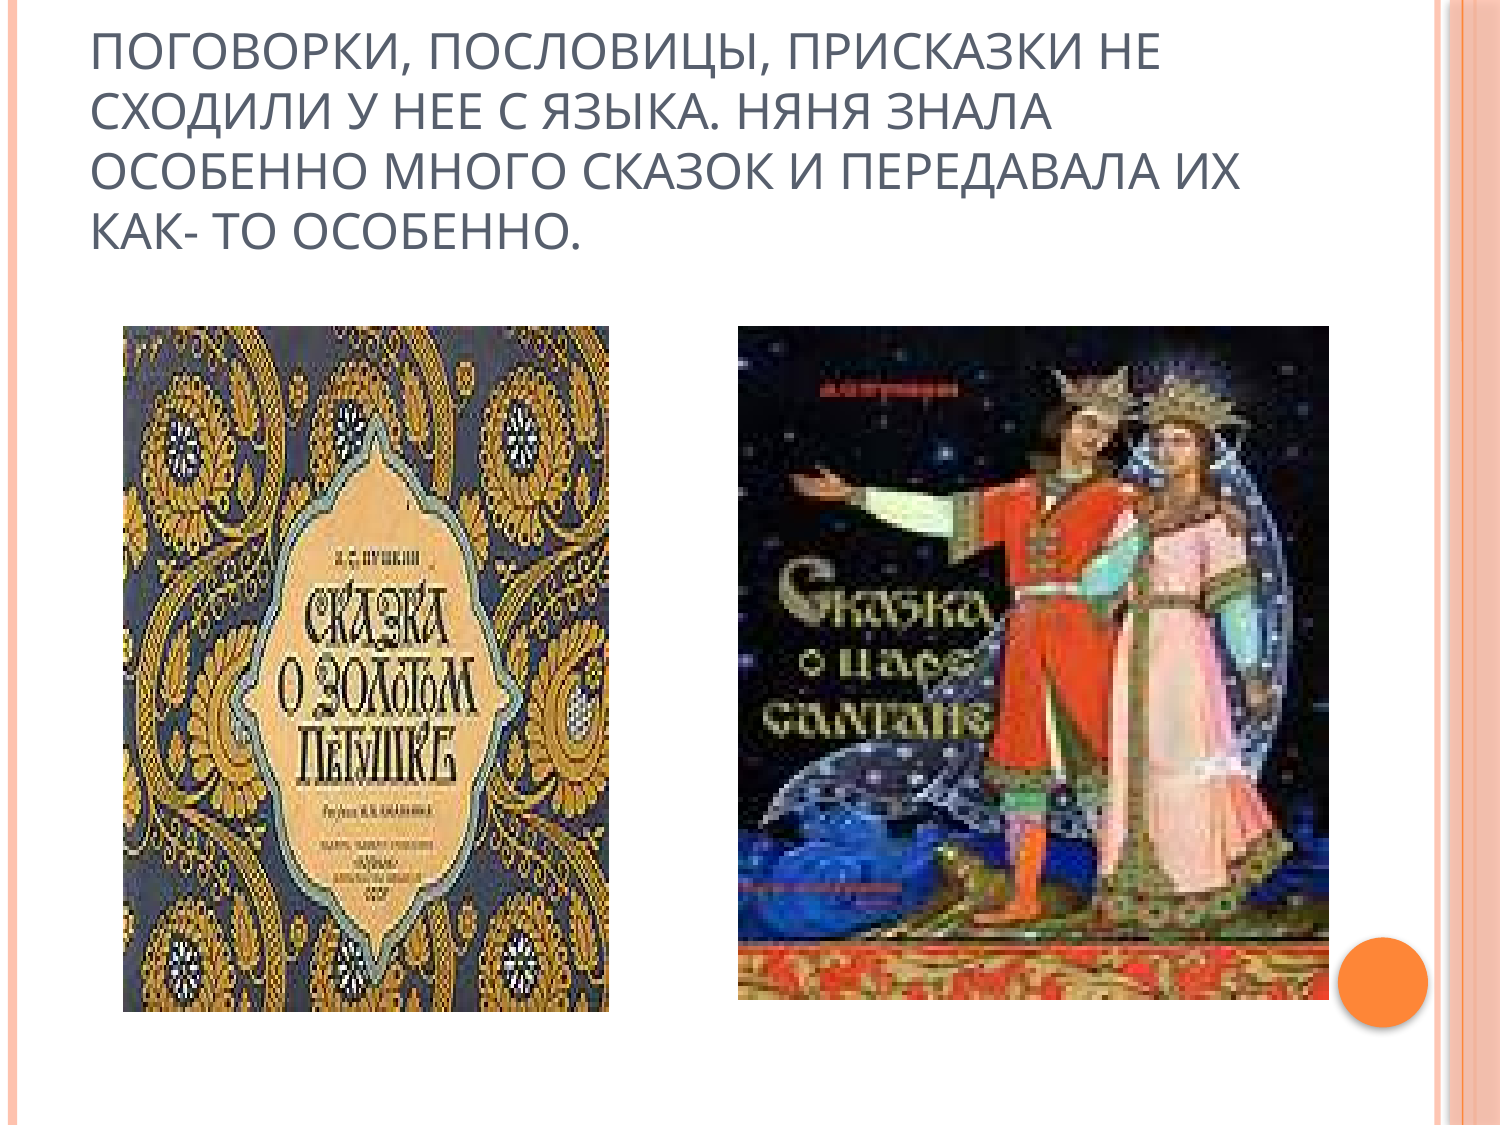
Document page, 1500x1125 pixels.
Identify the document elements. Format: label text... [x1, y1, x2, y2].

title Поговорки, пословицы, присказки не сходили у нее с языка. Няня знала особенно много сказок и передавала их как- то особенно. [75, 66, 1300, 268]
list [737, 325, 1330, 1001]
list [123, 325, 609, 1012]
